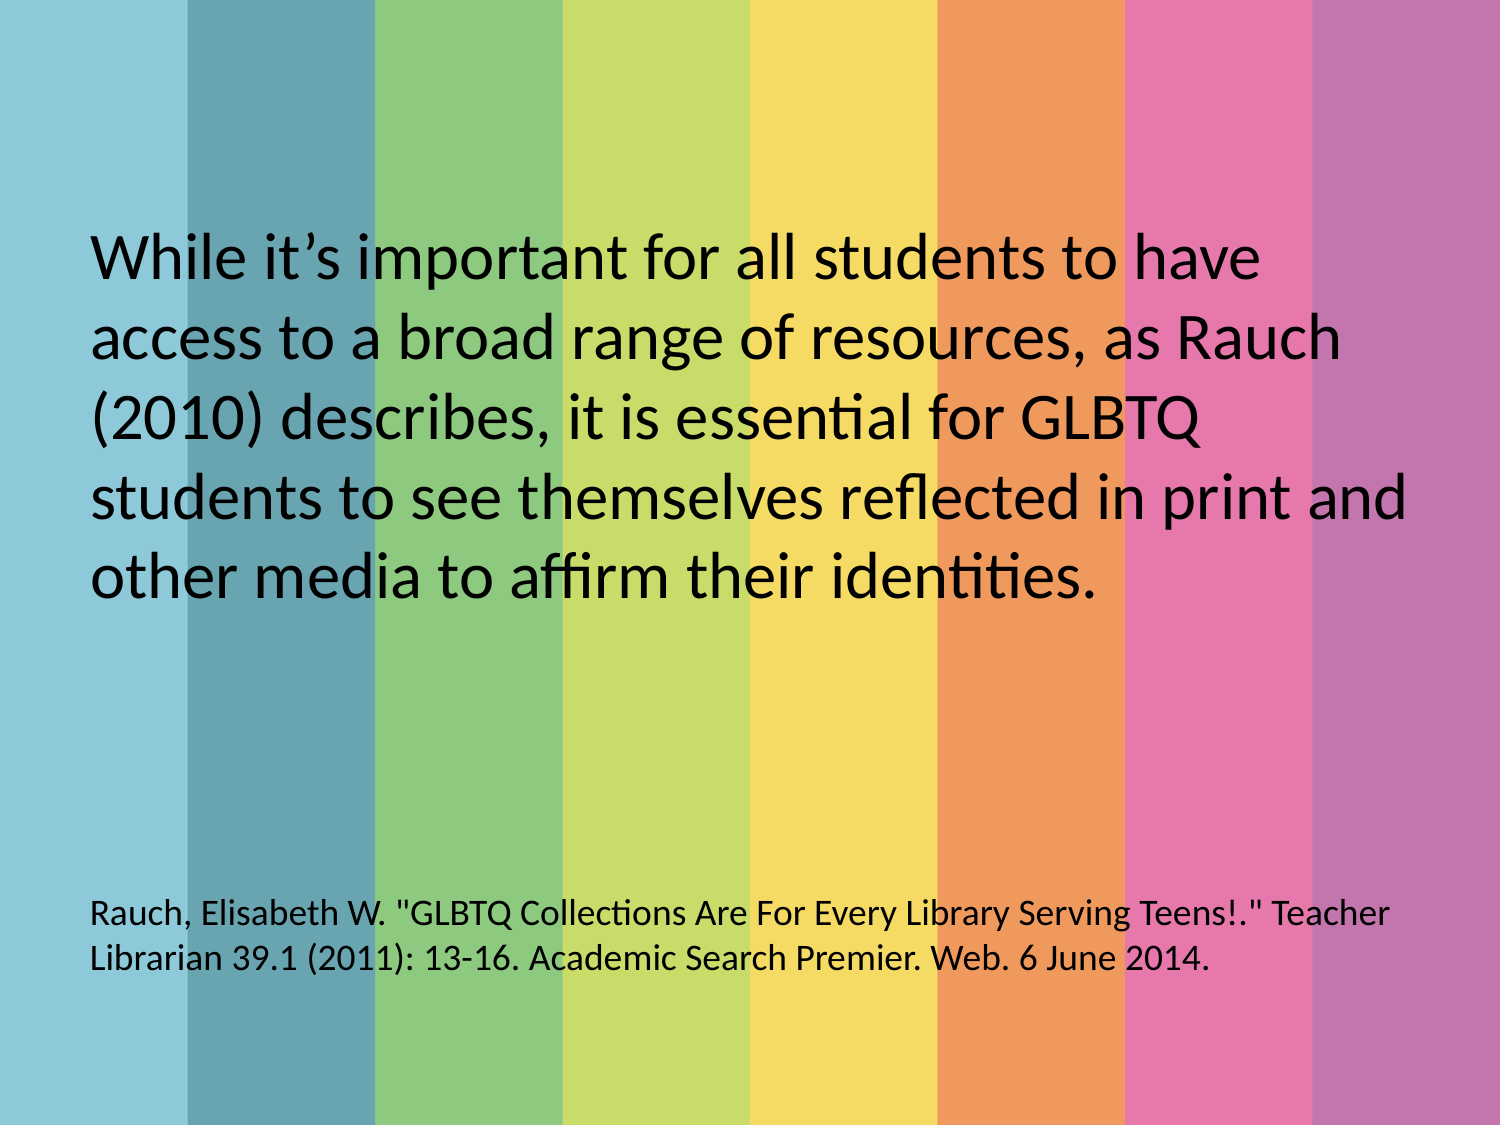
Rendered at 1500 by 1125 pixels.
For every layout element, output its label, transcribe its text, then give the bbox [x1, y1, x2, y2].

list While it’s important for all students to have access to a broad range of resources, as Rauch (2010) describes, it is essential for GLBTQ students to see themselves reflected in print and other media to affirm their identities. [75, 205, 1425, 654]
text_box Rauch, Elisabeth W. "GLBTQ Collections Are For Every Library Serving Teens!." Teacher Librarian 39.1 (2011): 13-16. Academic Search Premier. Web. 6 June 2014. [74, 881, 1425, 986]
picture [0, 0, 1500, 1125]
